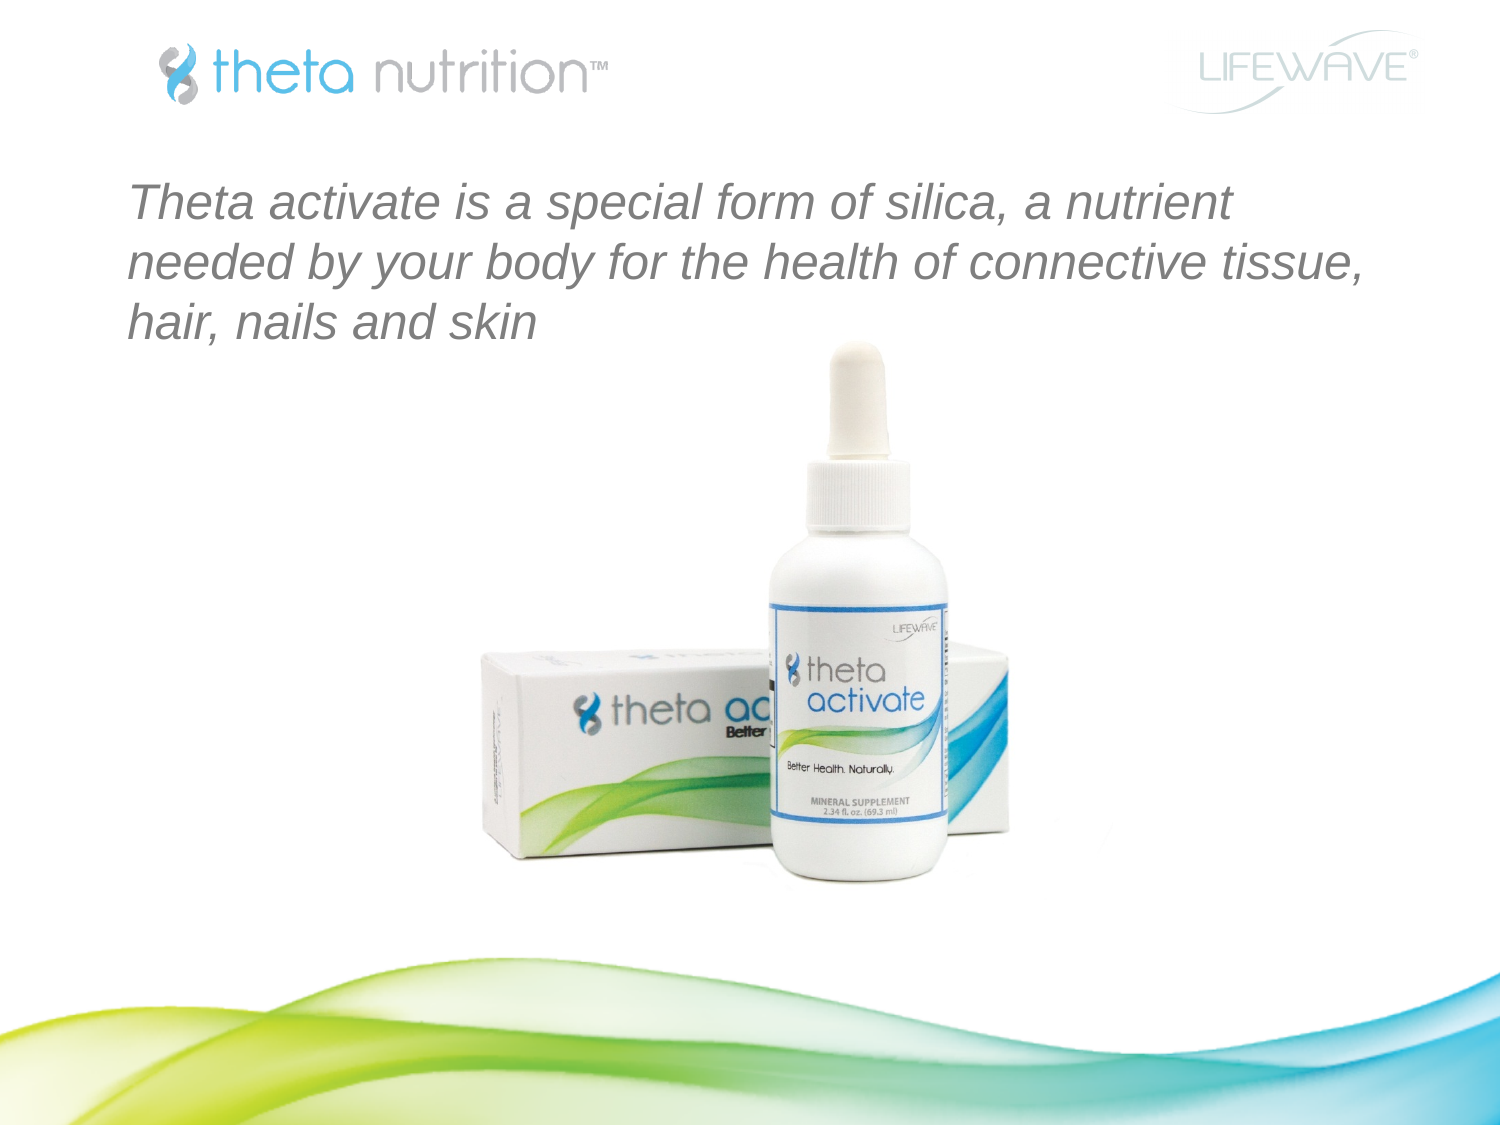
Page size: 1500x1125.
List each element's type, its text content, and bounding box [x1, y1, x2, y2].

picture [0, 311, 1500, 1125]
picture [1164, 30, 1425, 114]
text_box Theta activate is a special form of silica, a nutrient needed by your body for the health of connective tissue, hair, nails and skin [112, 162, 1413, 358]
picture [159, 30, 608, 108]
